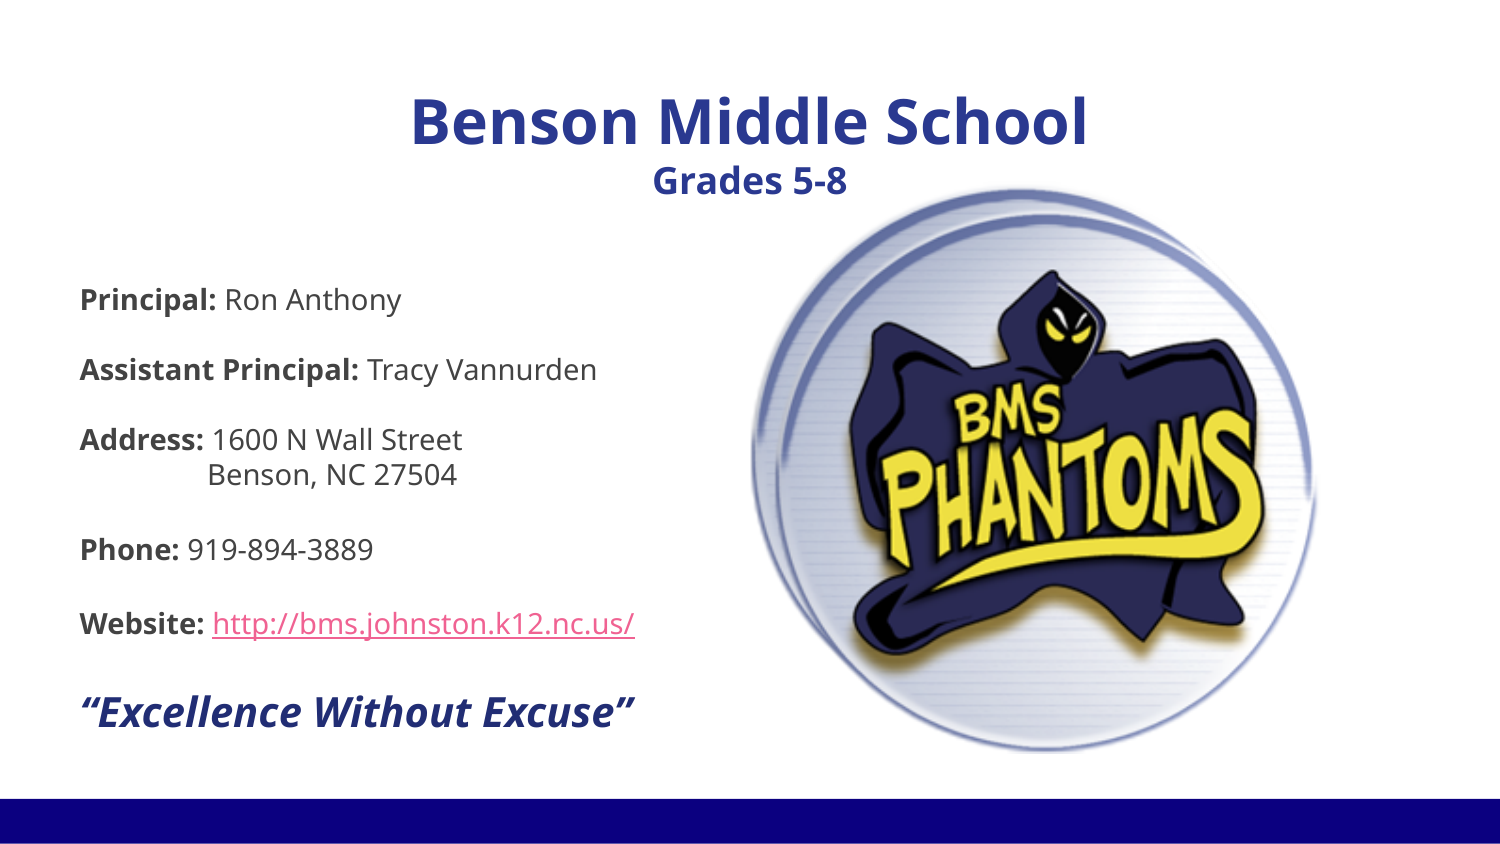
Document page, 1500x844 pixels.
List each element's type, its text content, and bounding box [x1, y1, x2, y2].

list Principal: Ron Anthony Assistant Principal: Tracy Vannurden Address: 1600 N Wall Street Benson, NC 27504 Phone: 919-894-3889 Website: http://bms.johnston.k12.nc.us/ “Excellence Without Excuse” [64, 196, 769, 745]
picture [749, 181, 1322, 755]
text_box [0, 798, 1500, 844]
title Benson Middle School Grades 5-8 [51, 67, 1449, 250]
